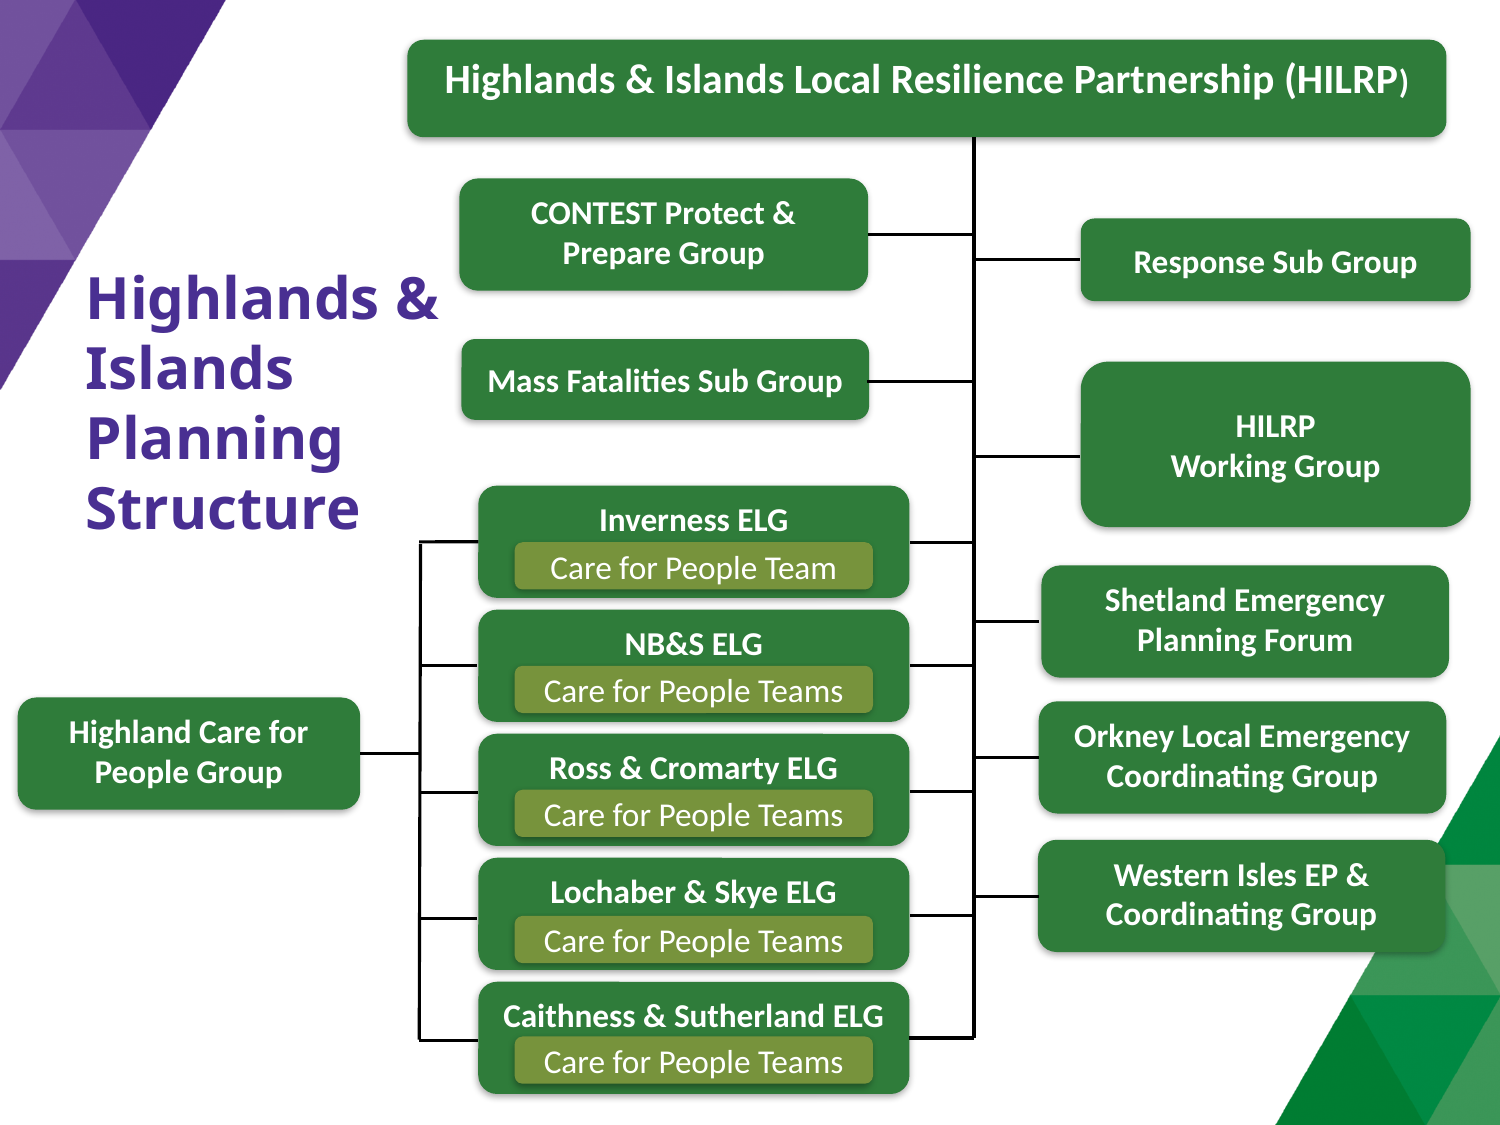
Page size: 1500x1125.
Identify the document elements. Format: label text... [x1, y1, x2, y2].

text_box Highlands & Islands Local Resilience Partnership (HILRP) [407, 39, 1447, 138]
text_box Care for People Teams [514, 1036, 874, 1084]
text_box NB&S ELG [478, 609, 910, 722]
text_box Care for People Team [514, 542, 874, 590]
text_box Inverness ELG [478, 485, 910, 598]
text_box Highlands & Islands Planning Structure [70, 253, 454, 549]
text_box Ross & Cromarty ELG [478, 733, 910, 846]
text_box Highland Care for People Group [17, 697, 361, 810]
text_box Shetland Emergency Planning Forum [1041, 565, 1450, 678]
text_box Caithness & Sutherland ELG [478, 981, 910, 1094]
text_box Mass Fatalities Sub Group [461, 339, 870, 420]
text_box Western Isles EP & Coordinating Group [1037, 839, 1446, 953]
text_box Care for People Teams [514, 789, 874, 837]
text_box Response Sub Group [1080, 218, 1471, 302]
picture [0, 0, 226, 390]
text_box Care for People Teams [514, 665, 874, 714]
text_box Lochaber & Skye ELG [478, 857, 910, 970]
text_box CONTEST Protect & Prepare Group [459, 178, 869, 291]
text_box HILRP Working Group [1080, 361, 1471, 528]
text_box Care for People Teams [514, 915, 874, 964]
picture [1275, 735, 1500, 1125]
text_box Orkney Local Emergency Coordinating Group [1038, 701, 1447, 814]
